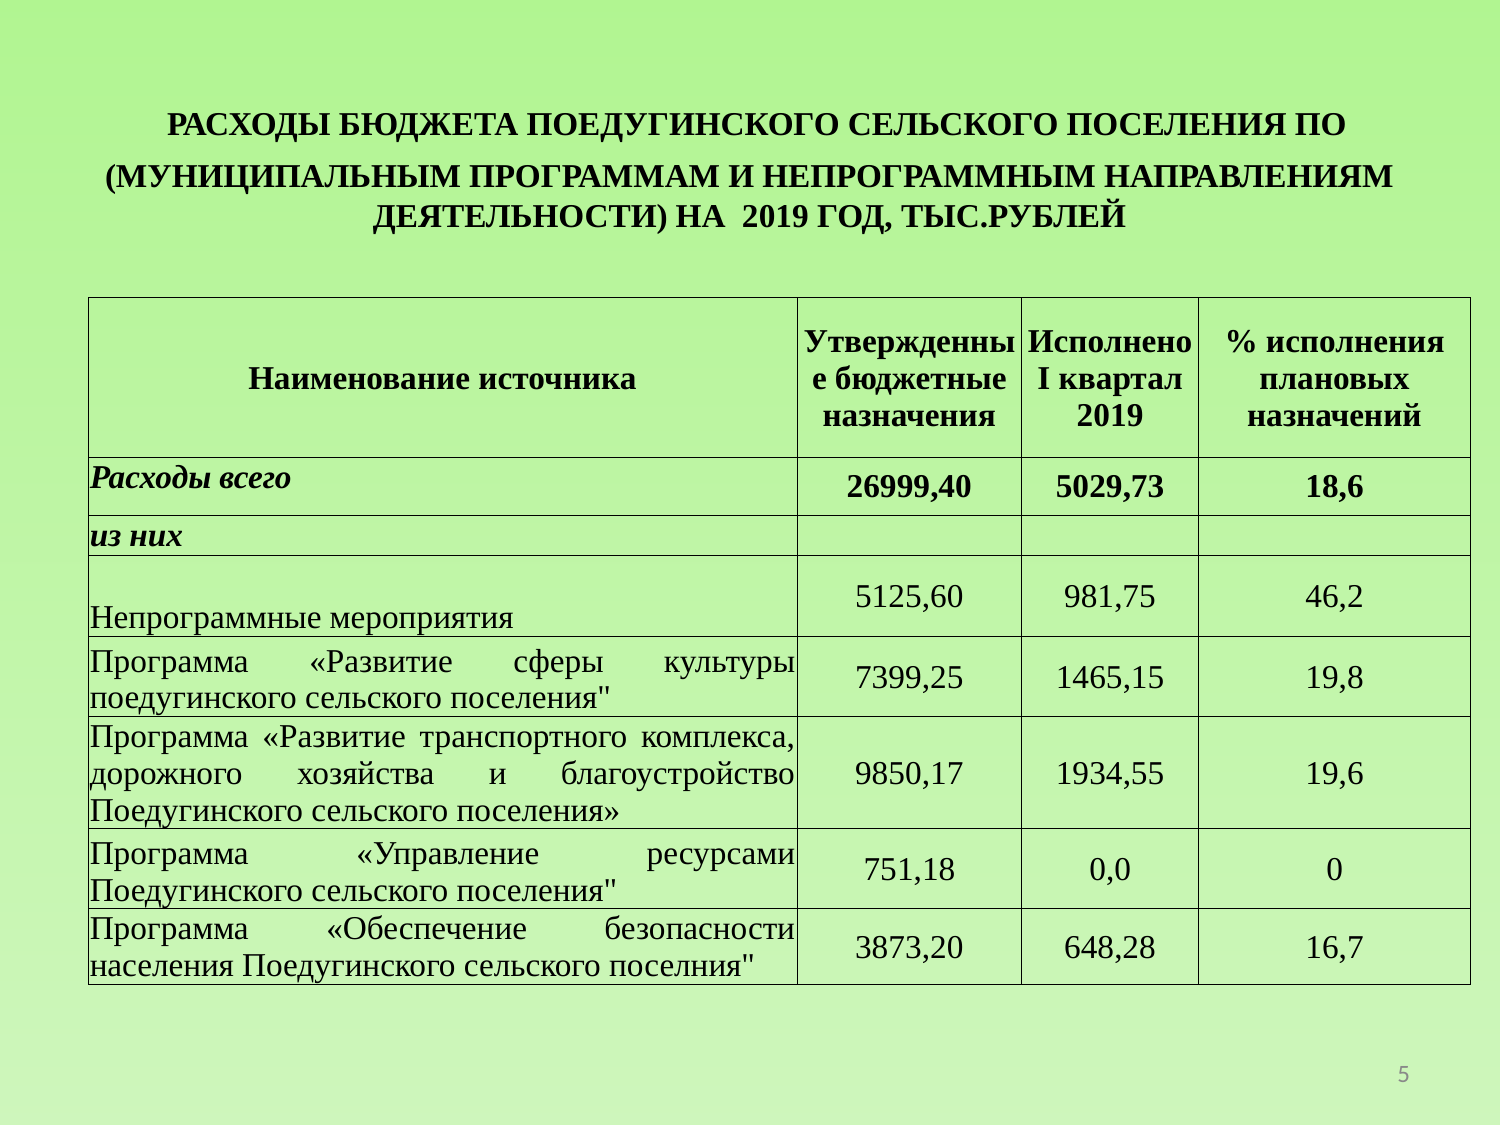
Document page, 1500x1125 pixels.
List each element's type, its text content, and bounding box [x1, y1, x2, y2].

table_header Наименование источника [89, 298, 797, 457]
table_cell 0 [1199, 829, 1470, 908]
table_cell 19,6 [1199, 717, 1470, 828]
table_cell Программа «Обеспечение безопасности населения Поедугинского сельского поселния" [89, 909, 797, 984]
table_cell 5125,60 [798, 556, 1021, 636]
table_cell 1934,55 [1022, 717, 1198, 828]
table_cell 46,2 [1199, 556, 1470, 636]
table_cell [798, 516, 1021, 555]
slide_number 5 [1074, 1042, 1425, 1103]
table_cell 26999,40 [798, 458, 1021, 515]
table_cell из них [89, 516, 797, 555]
table_cell Программа «Развитие транспортного комплекса, дорожного хозяйства и благоустройство Поедугинского сельского поселения» [89, 717, 797, 828]
table_cell 18,6 [1199, 458, 1470, 515]
table_cell Программа «Развитие сферы культуры поедугинского сельского поселения" [89, 637, 797, 716]
table_header ИсполненоI квартал 2019 [1022, 298, 1198, 457]
table_cell Непрограммные мероприятия [89, 556, 797, 636]
table_cell 0,0 [1022, 829, 1198, 908]
table_cell 751,18 [798, 829, 1021, 908]
table_cell 5029,73 [1022, 458, 1198, 515]
table_cell [1022, 516, 1198, 555]
table_cell 3873,20 [798, 909, 1021, 984]
table_header Утвержденные бюджетные назначения [798, 298, 1021, 457]
table_header % исполнения плановых назначений [1199, 298, 1470, 457]
table_cell 648,28 [1022, 909, 1198, 984]
title Расходы бюджета Поедугинского сельского поселения по (муниципальным программам и непрограммным направлениям деятельности) на 2019 год, тыс.рублей [74, 44, 1426, 233]
table_cell 1465,15 [1022, 637, 1198, 716]
table_cell 7399,25 [798, 637, 1021, 716]
table_cell Программа «Управление ресурсами Поедугинского сельского поселения" [89, 829, 797, 908]
table_cell [1199, 516, 1470, 555]
table_cell 19,8 [1199, 637, 1470, 716]
table_cell 9850,17 [798, 717, 1021, 828]
table_cell Расходы всего [89, 458, 797, 515]
table_cell 981,75 [1022, 556, 1198, 636]
table_cell 16,7 [1199, 909, 1470, 984]
